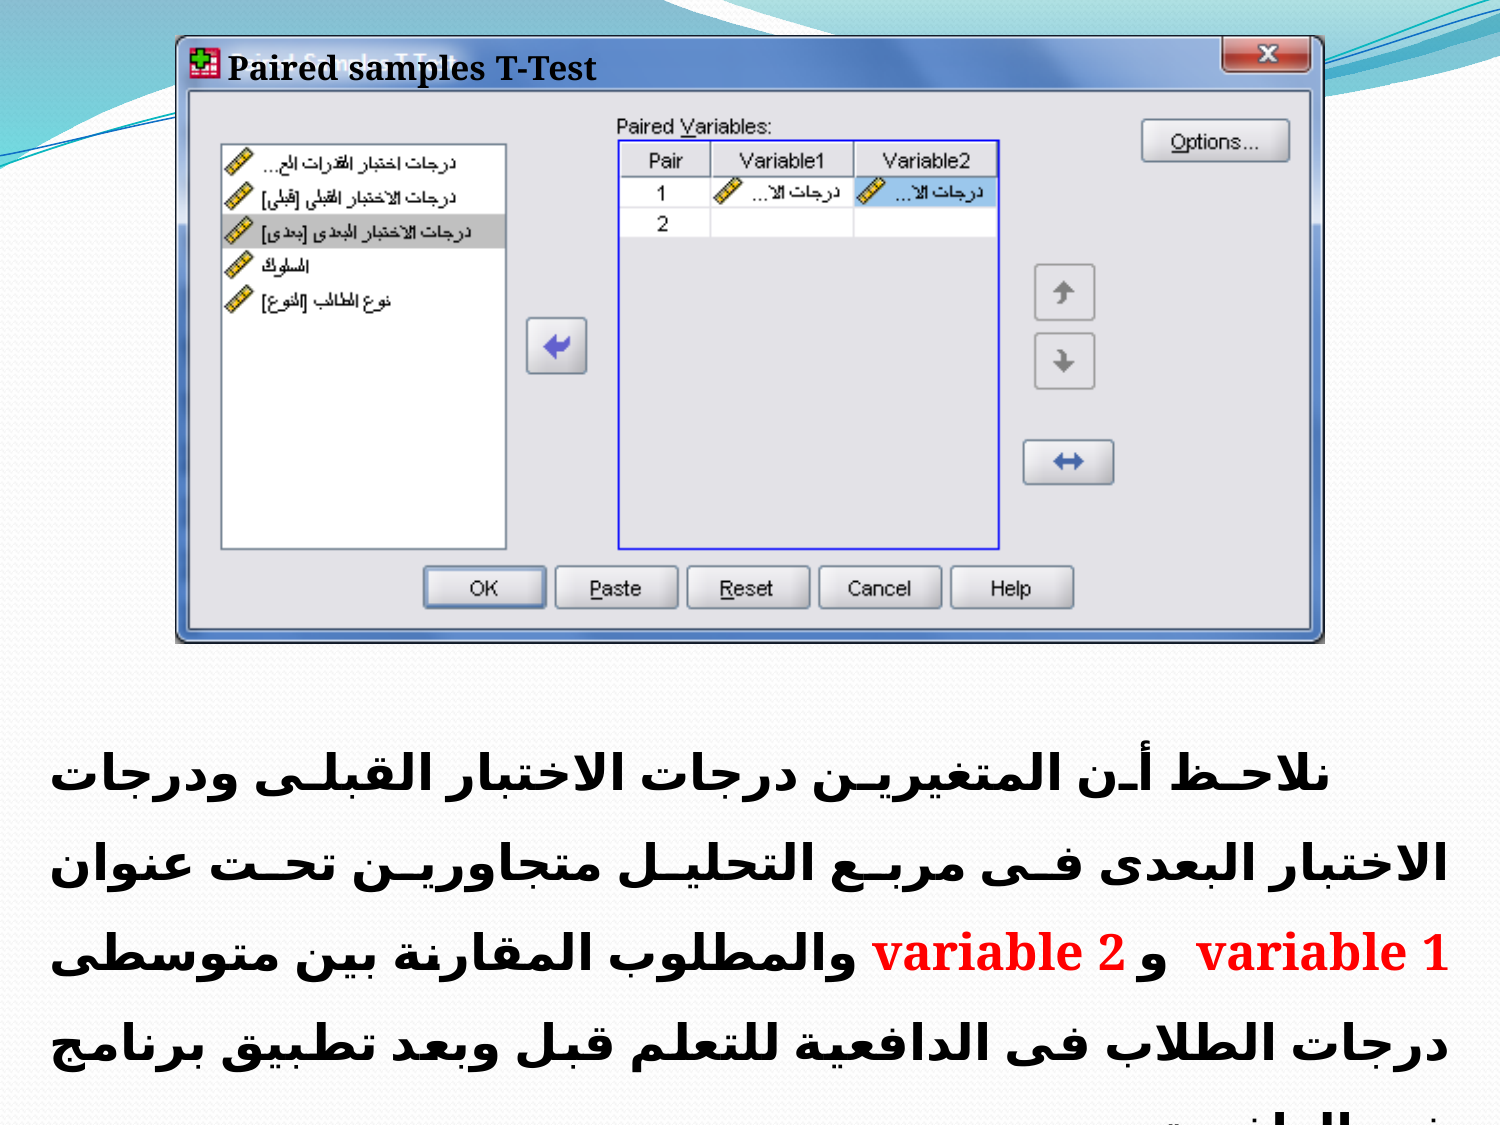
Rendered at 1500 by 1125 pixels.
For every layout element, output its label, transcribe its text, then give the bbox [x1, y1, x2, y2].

text_box نلاحظ أن المتغيرين درجات الاختبار القبلى ودرجات الاختبار البعدى فى مربع التحليل متجاورين تحت عنوان variable 1 و variable 2 والمطلوب المقارنة بين متوسطى درجات الطلاب فى الدافعية للتعلم قبل وبعد تطبيق برنامج فى الدافعية . وبعد الضغط على رز OK نحصل على النتائج التالية : [35, 703, 1465, 1125]
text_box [175, 34, 1325, 644]
